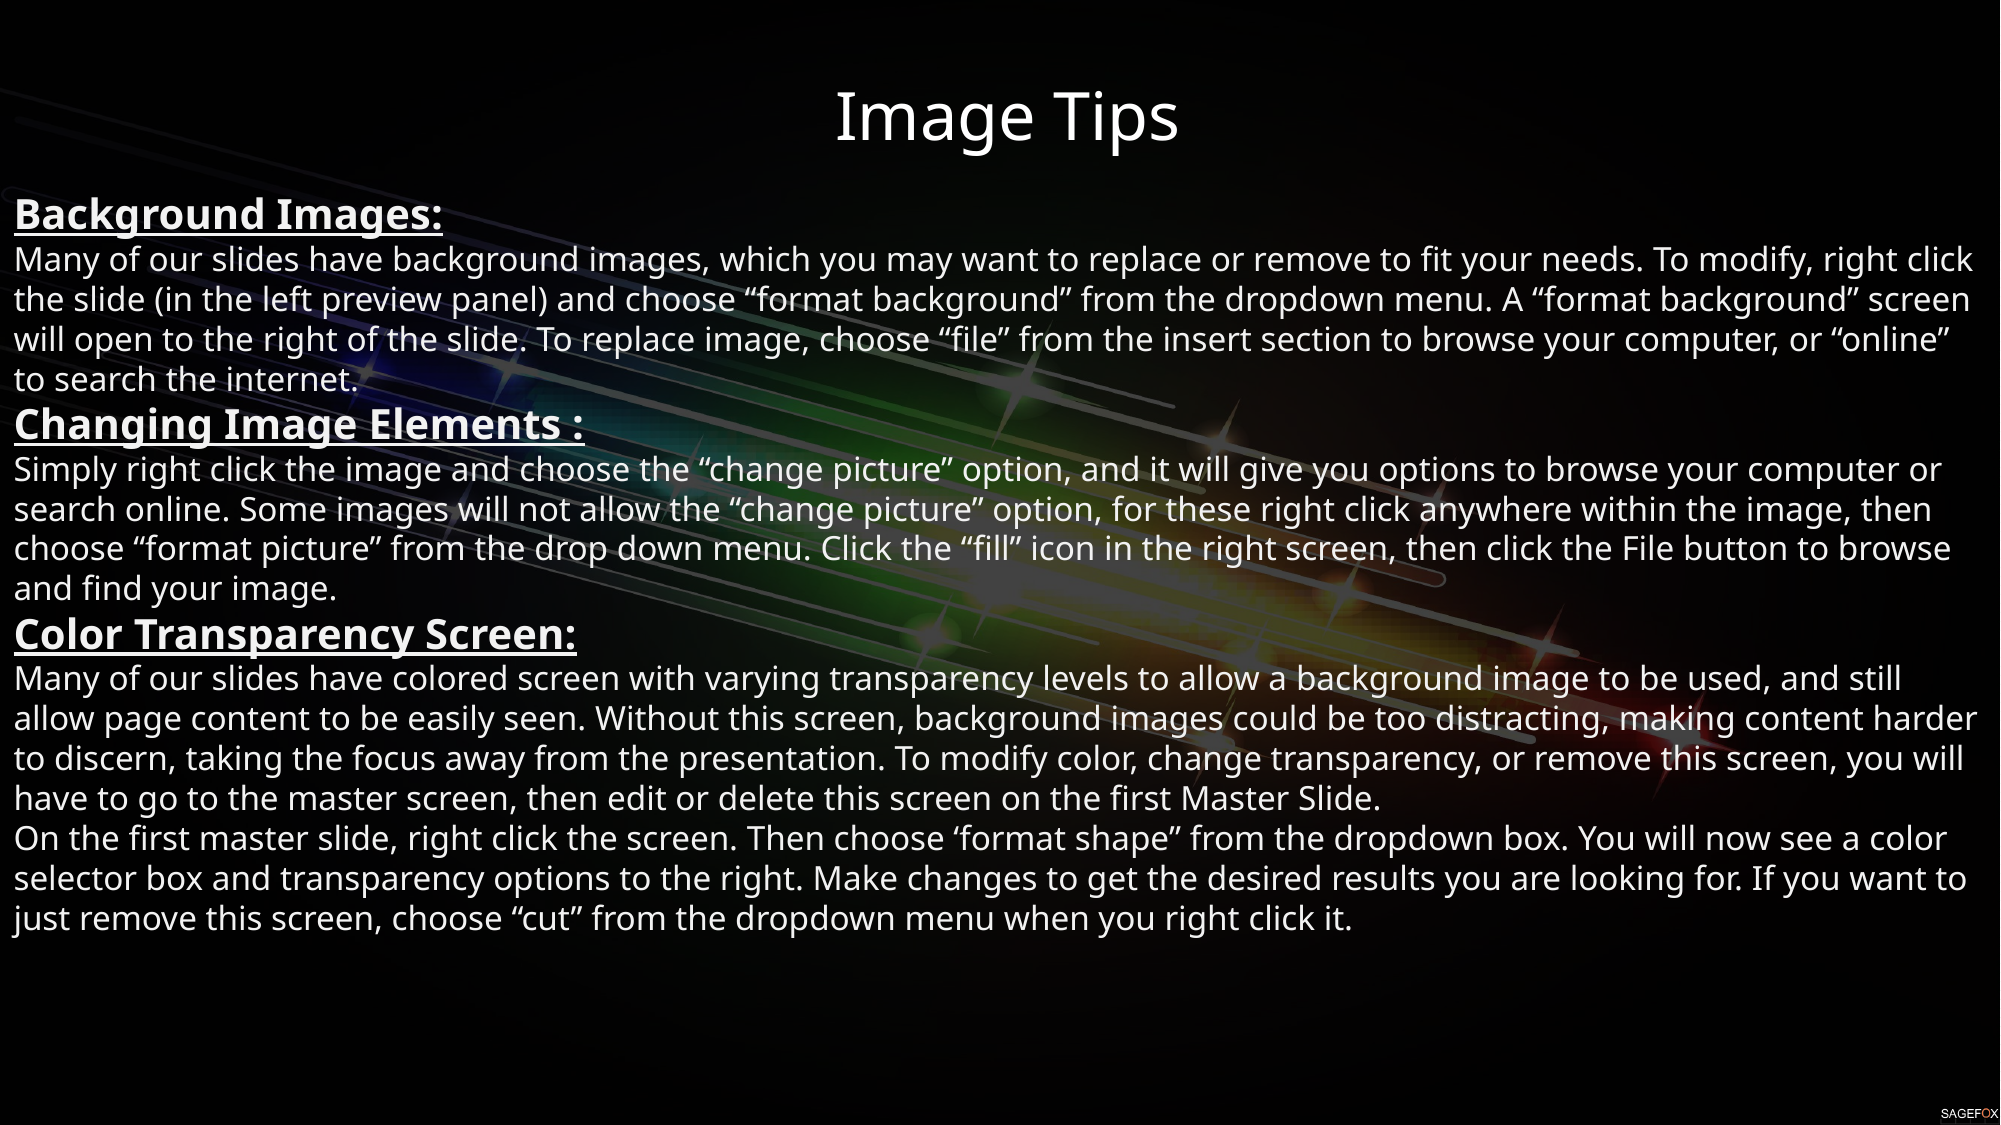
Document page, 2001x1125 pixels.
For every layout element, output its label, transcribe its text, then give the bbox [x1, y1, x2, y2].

text_box Background Images: Many of our slides have background images, which you may want to replace or remove to fit your needs. To modify, right click the slide (in the left preview panel) and choose “format background” from the dropdown menu. A “format background” screen will open to the right of the slide. To replace image, choose “file” from the insert section to browse your computer, or “online” to search the internet. Changing Image Elements : Simply right click the image and choose the “change picture” option, and it will give you options to browse your computer or search online. Some images will not allow the “change picture” option, for these right click anywhere within the image, then choose “format picture” from the drop down menu. Click the “fill” icon in the right screen, then click the File button to browse and find your image. Color Transparency Screen: Many of our slides have colored screen with varying transparency levels to allow a background image to be used, and still allow page content to be easily seen. Without this screen, background images could be too distracting, making content harder to discern, taking the focus away from the presentation. To modify color, change transparency, or remove this screen, you will have to go to the master screen, then edit or delete this screen on the first Master Slide. On the first master slide, right click the screen. Then choose ‘format shape” from the dropdown box. You will now see a color selector box and transparency options to the right. Make changes to get the desired results you are looking for. If you want to just remove this screen, choose “cut” from the dropdown menu when you right click it. [0, 0, 2000, 1125]
title Image Tips [597, 59, 1420, 177]
